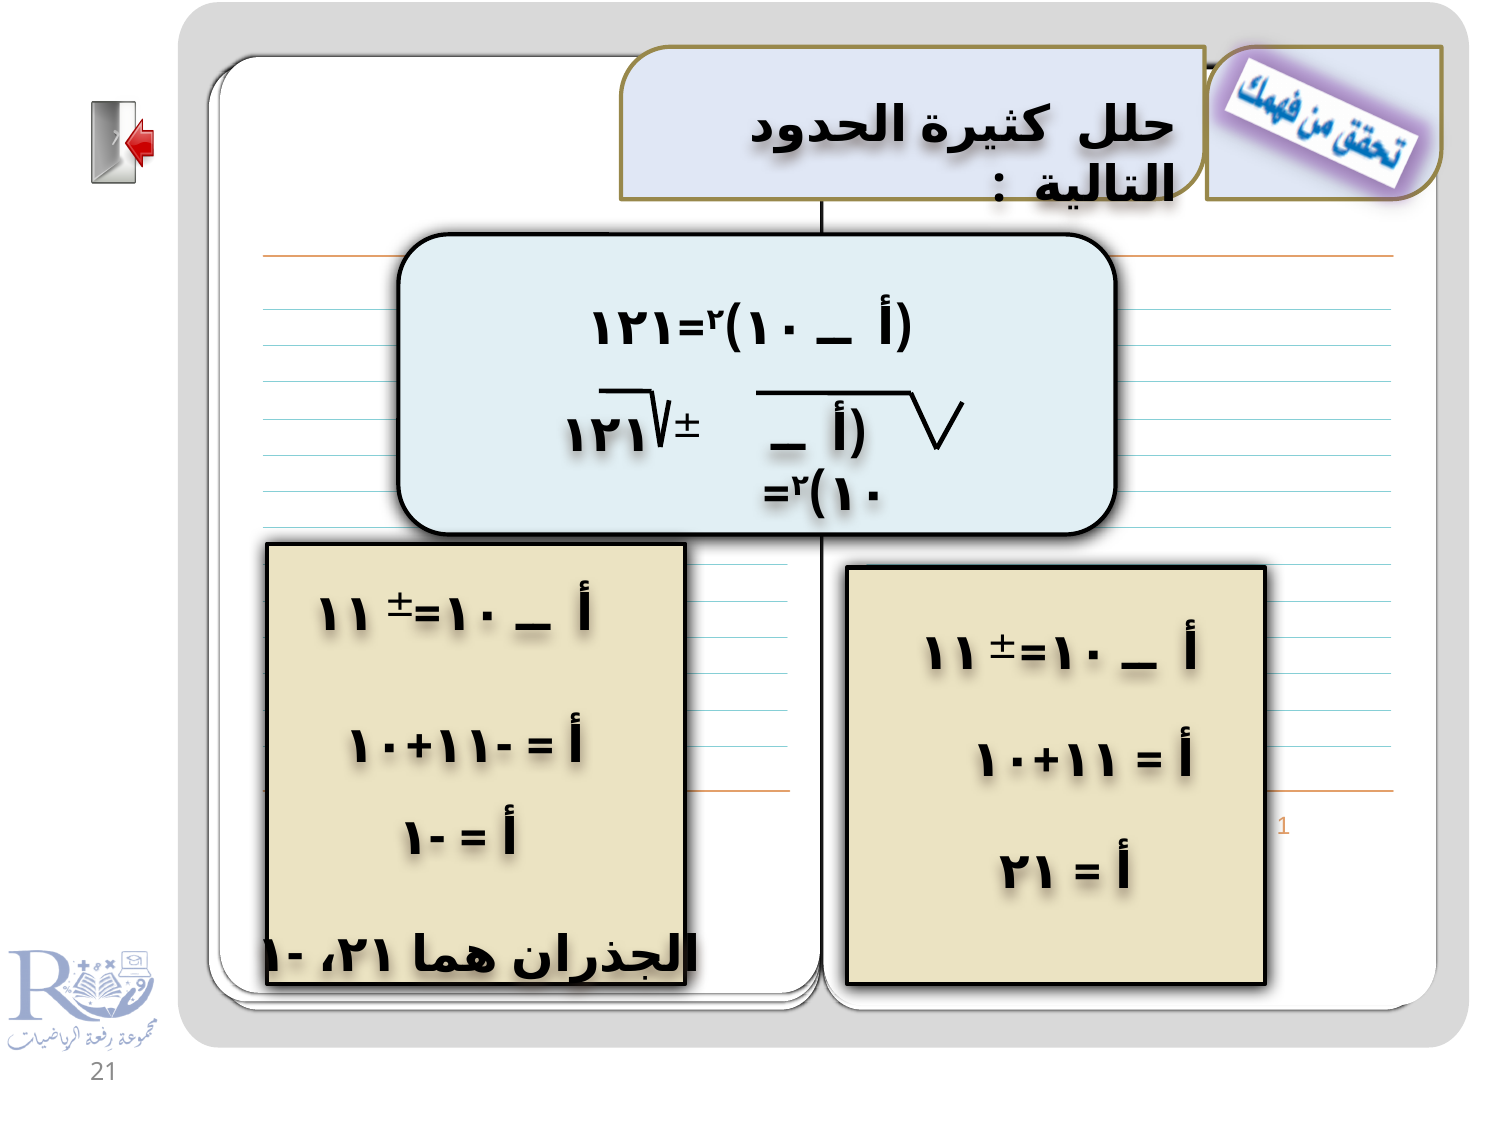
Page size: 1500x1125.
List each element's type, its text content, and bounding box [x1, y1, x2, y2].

text_box [177, 2, 1470, 1048]
slide_number 448 [75, 1042, 425, 1103]
picture [88, 94, 156, 190]
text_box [598, 390, 670, 448]
picture [203, 50, 1440, 1009]
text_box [620, 46, 1442, 200]
picture [0, 893, 201, 1061]
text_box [755, 392, 963, 450]
